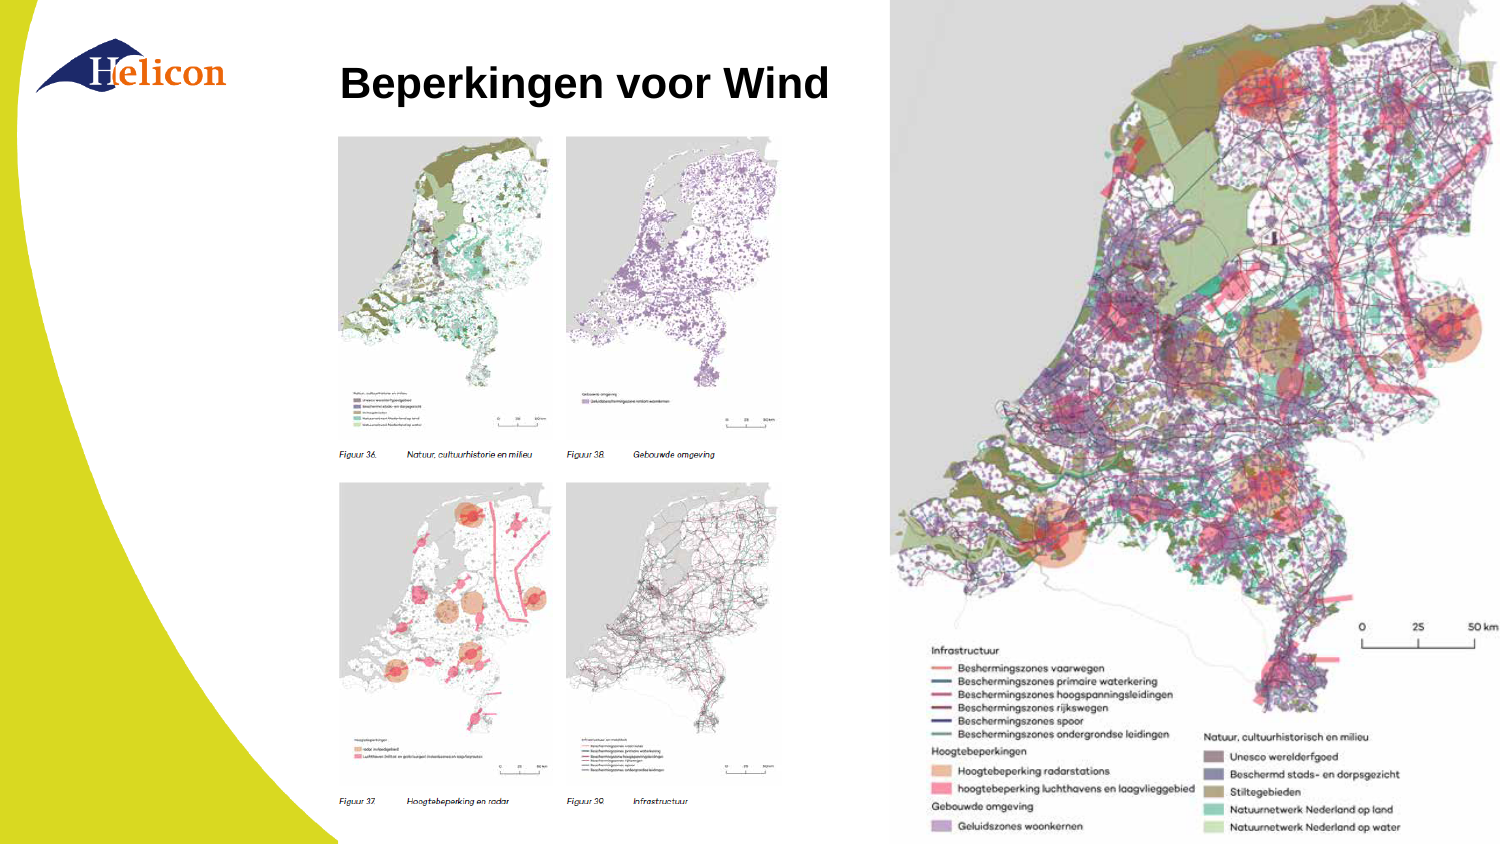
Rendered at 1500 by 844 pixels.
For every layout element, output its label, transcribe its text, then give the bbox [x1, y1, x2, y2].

title Beperkingen voor Wind [324, 40, 884, 121]
picture [0, 0, 1500, 844]
